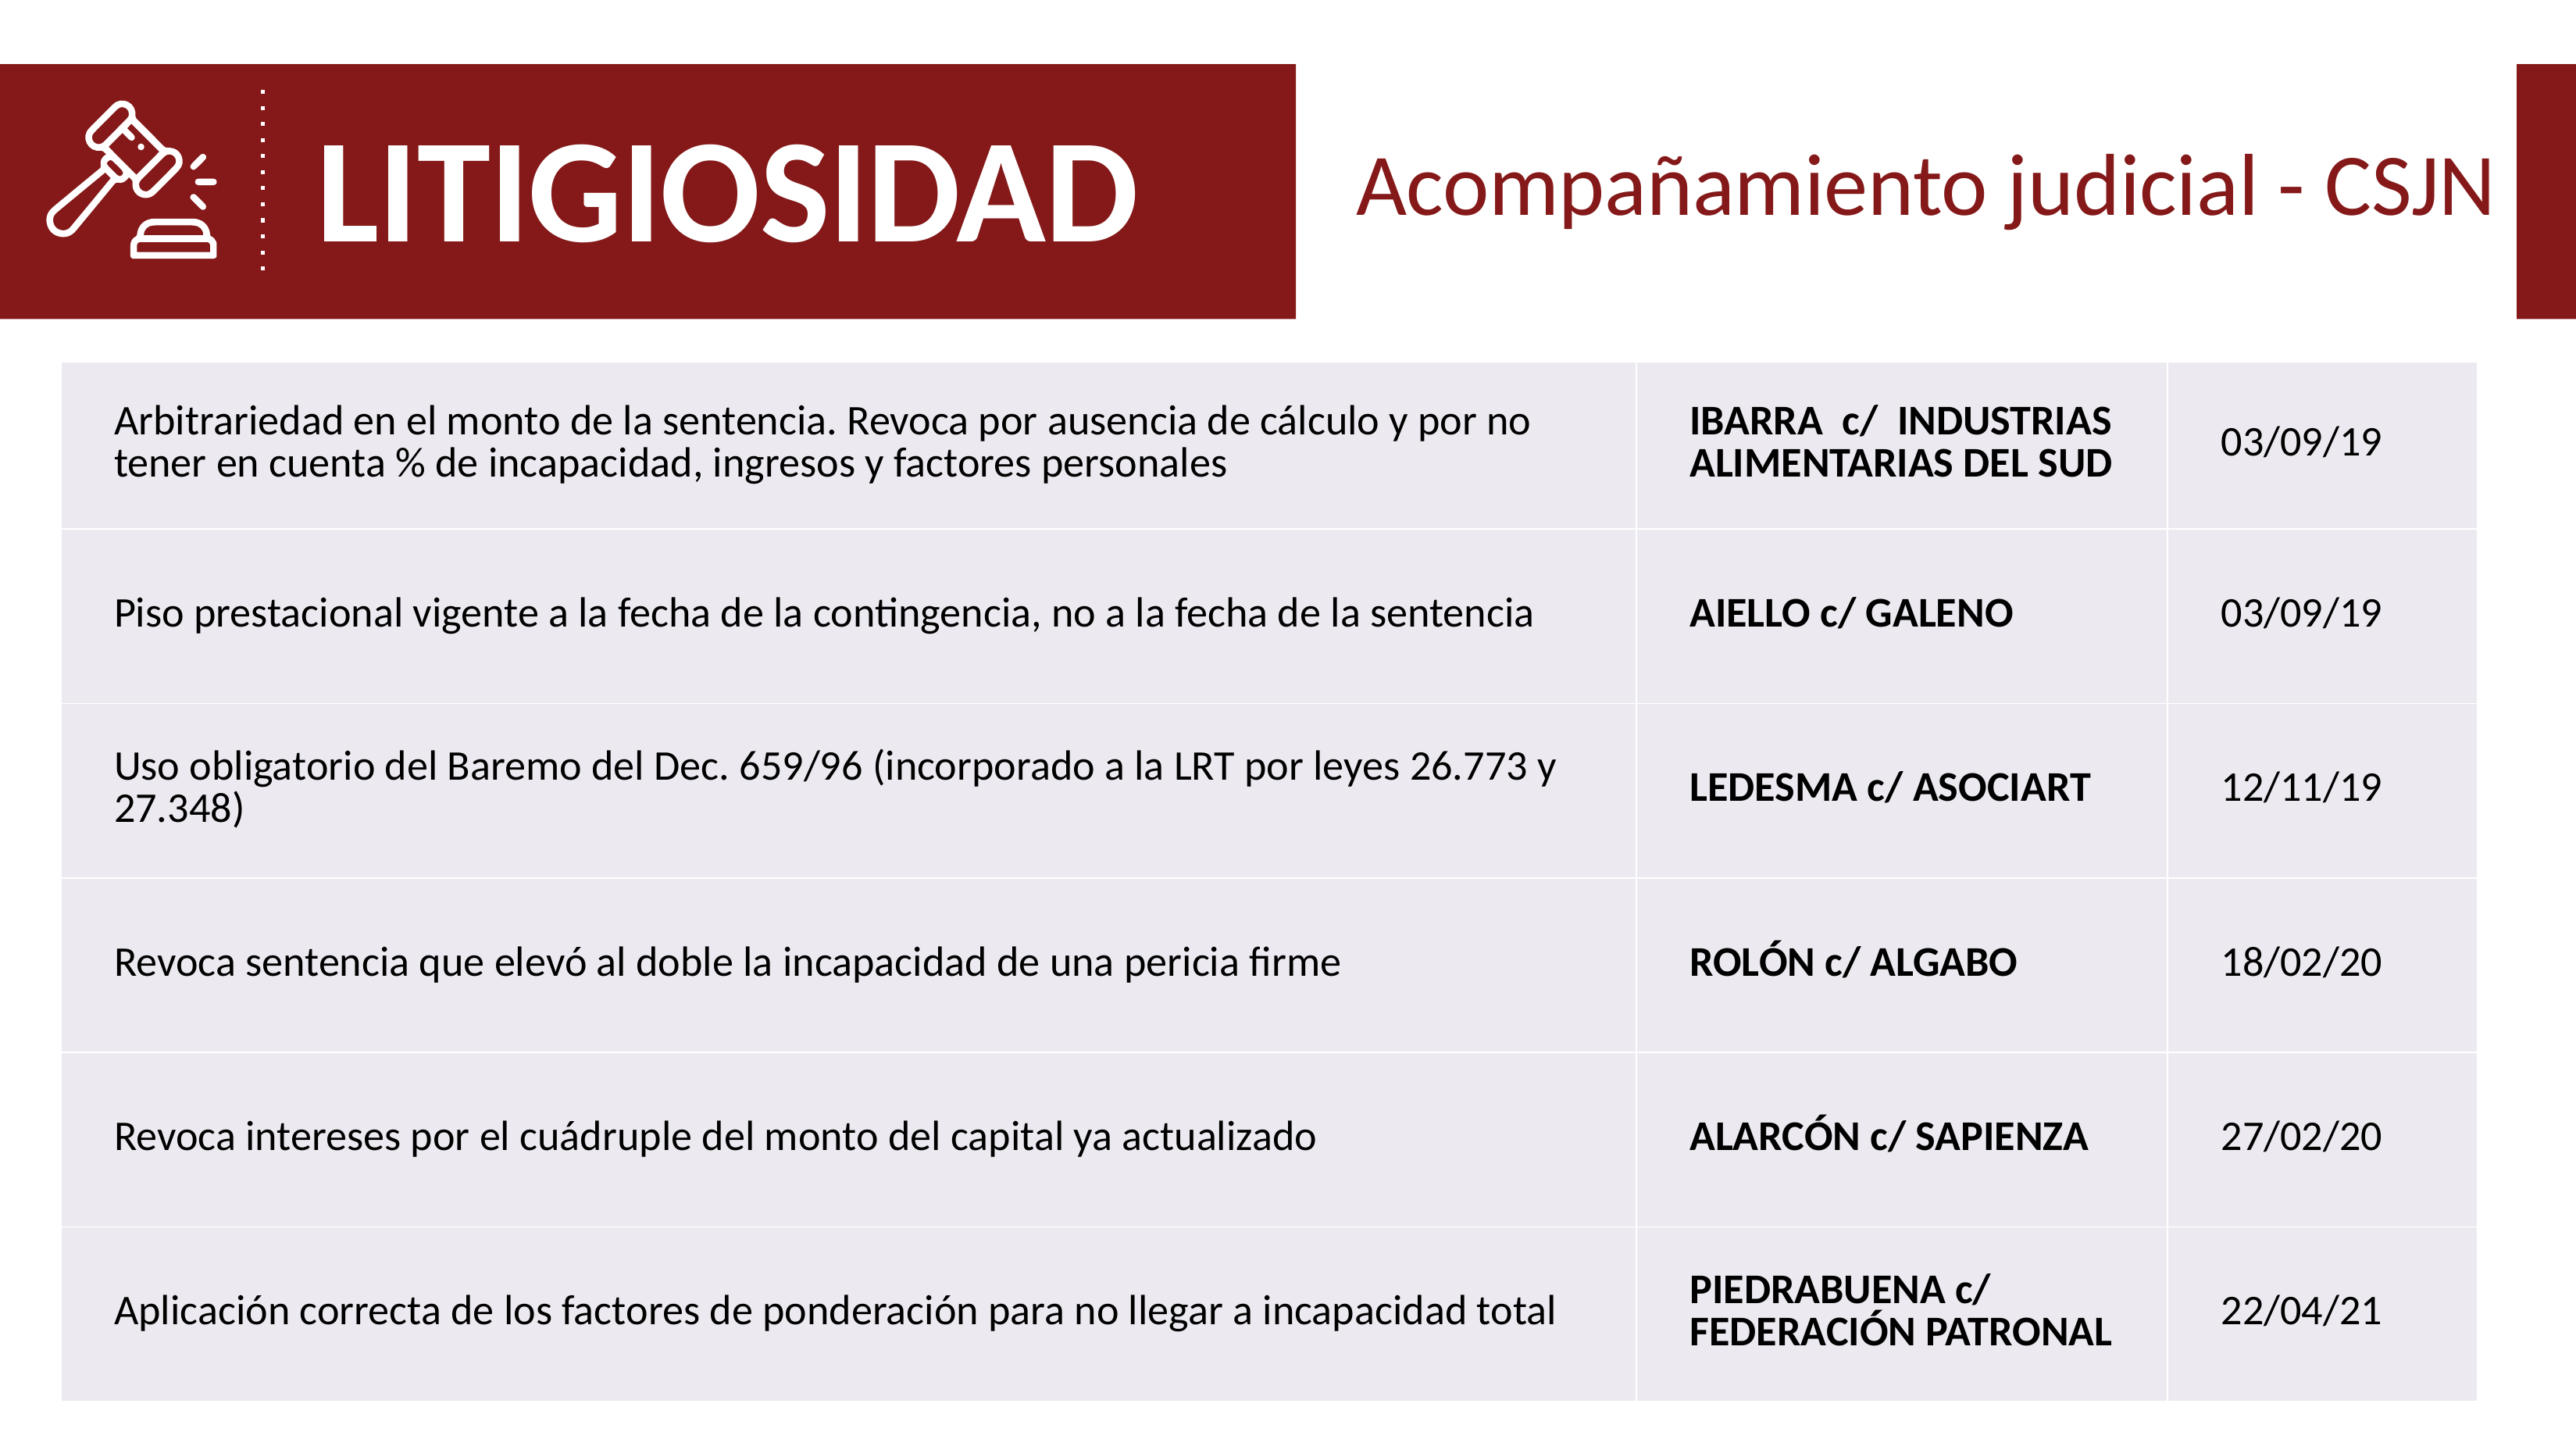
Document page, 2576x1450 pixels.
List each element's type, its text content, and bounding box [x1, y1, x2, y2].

table_cell PIEDRABUENA c/ FEDERACIÓN PATRONAL [1637, 1227, 2167, 1401]
table_cell Uso obligatorio del Baremo del Dec. 659/96 (incorporado a la LRT por leyes 26.773 y 27.348) [62, 704, 1636, 877]
picture [45, 100, 217, 259]
table_cell 03/09/19 [2168, 530, 2477, 703]
table_cell ALARCÓN c/ SAPIENZA [1637, 1053, 2167, 1227]
text_box Acompañamiento judicial - CSJN [915, 114, 2497, 233]
table_cell Aplicación correcta de los factores de ponderación para no llegar a incapacidad total [62, 1227, 1636, 1401]
table_header Arbitrariedad en el monto de la sentencia. Revoca por ausencia de cálculo y por no tener en cuenta % de incapacidad, ingresos y factores personales [62, 362, 1636, 528]
table_cell 18/02/20 [2168, 879, 2477, 1052]
table_cell LEDESMA c/ ASOCIART [1637, 704, 2167, 877]
table_cell Piso prestacional vigente a la fecha de la contingencia, no a la fecha de la sentencia [62, 530, 1636, 703]
table_header IBARRA c/ INDUSTRIAS ALIMENTARIAS DEL SUD [1637, 362, 2167, 528]
table_cell Revoca intereses por el cuádruple del monto del capital ya actualizado [62, 1053, 1636, 1227]
text_box [2517, 64, 2576, 320]
table_header 03/09/19 [2168, 362, 2477, 528]
text_box LITIGIOSIDAD [315, 92, 1144, 272]
text_box [0, 64, 1297, 320]
table_cell AIELLO c/ GALENO [1637, 530, 2167, 703]
table_cell 22/04/21 [2168, 1227, 2477, 1401]
table_cell 12/11/19 [2168, 704, 2477, 877]
table_cell 27/02/20 [2168, 1053, 2477, 1227]
table_cell Revoca sentencia que elevó al doble la incapacidad de una pericia firme [62, 879, 1636, 1052]
table_cell ROLÓN c/ ALGABO [1637, 879, 2167, 1052]
